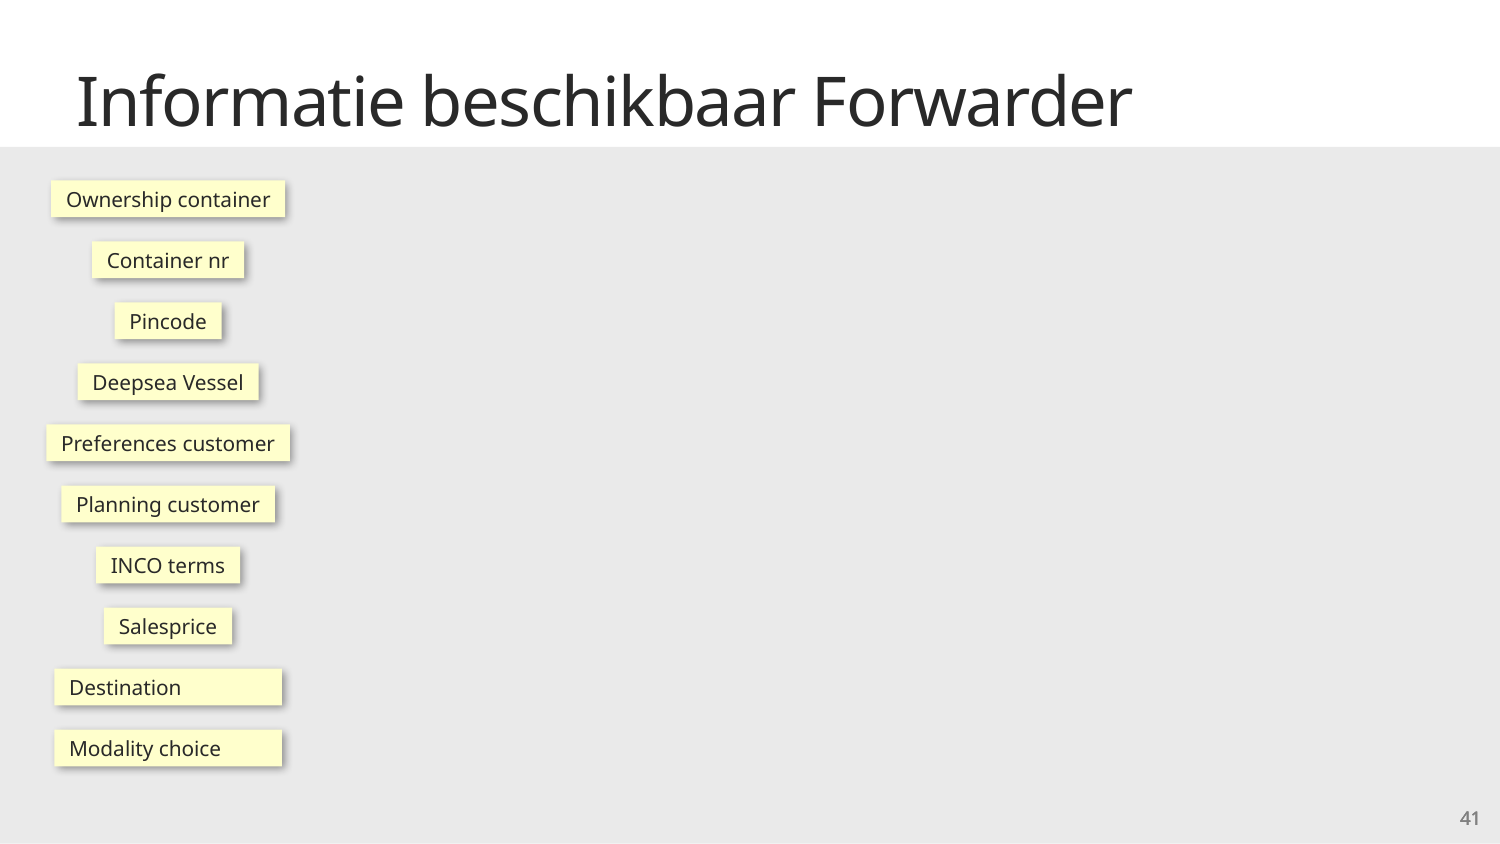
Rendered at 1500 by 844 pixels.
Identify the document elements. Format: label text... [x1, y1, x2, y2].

text_box Salesprice [103, 607, 233, 645]
text_box Destination [54, 668, 282, 706]
text_box INCO terms [96, 546, 241, 584]
text_box Preferences customer [46, 424, 290, 462]
text_box Informatie beschikbaar Forwarder [61, 59, 1435, 135]
text_box Pincode [114, 302, 222, 340]
text_box Container nr [92, 241, 245, 279]
text_box Planning customer [61, 485, 275, 523]
text_box [0, 145, 1500, 844]
text_box Ownership container [51, 180, 286, 218]
text_box Deepsea Vessel [77, 363, 259, 401]
text_box Modality choice [54, 729, 282, 767]
text_box 41 [1380, 806, 1482, 833]
